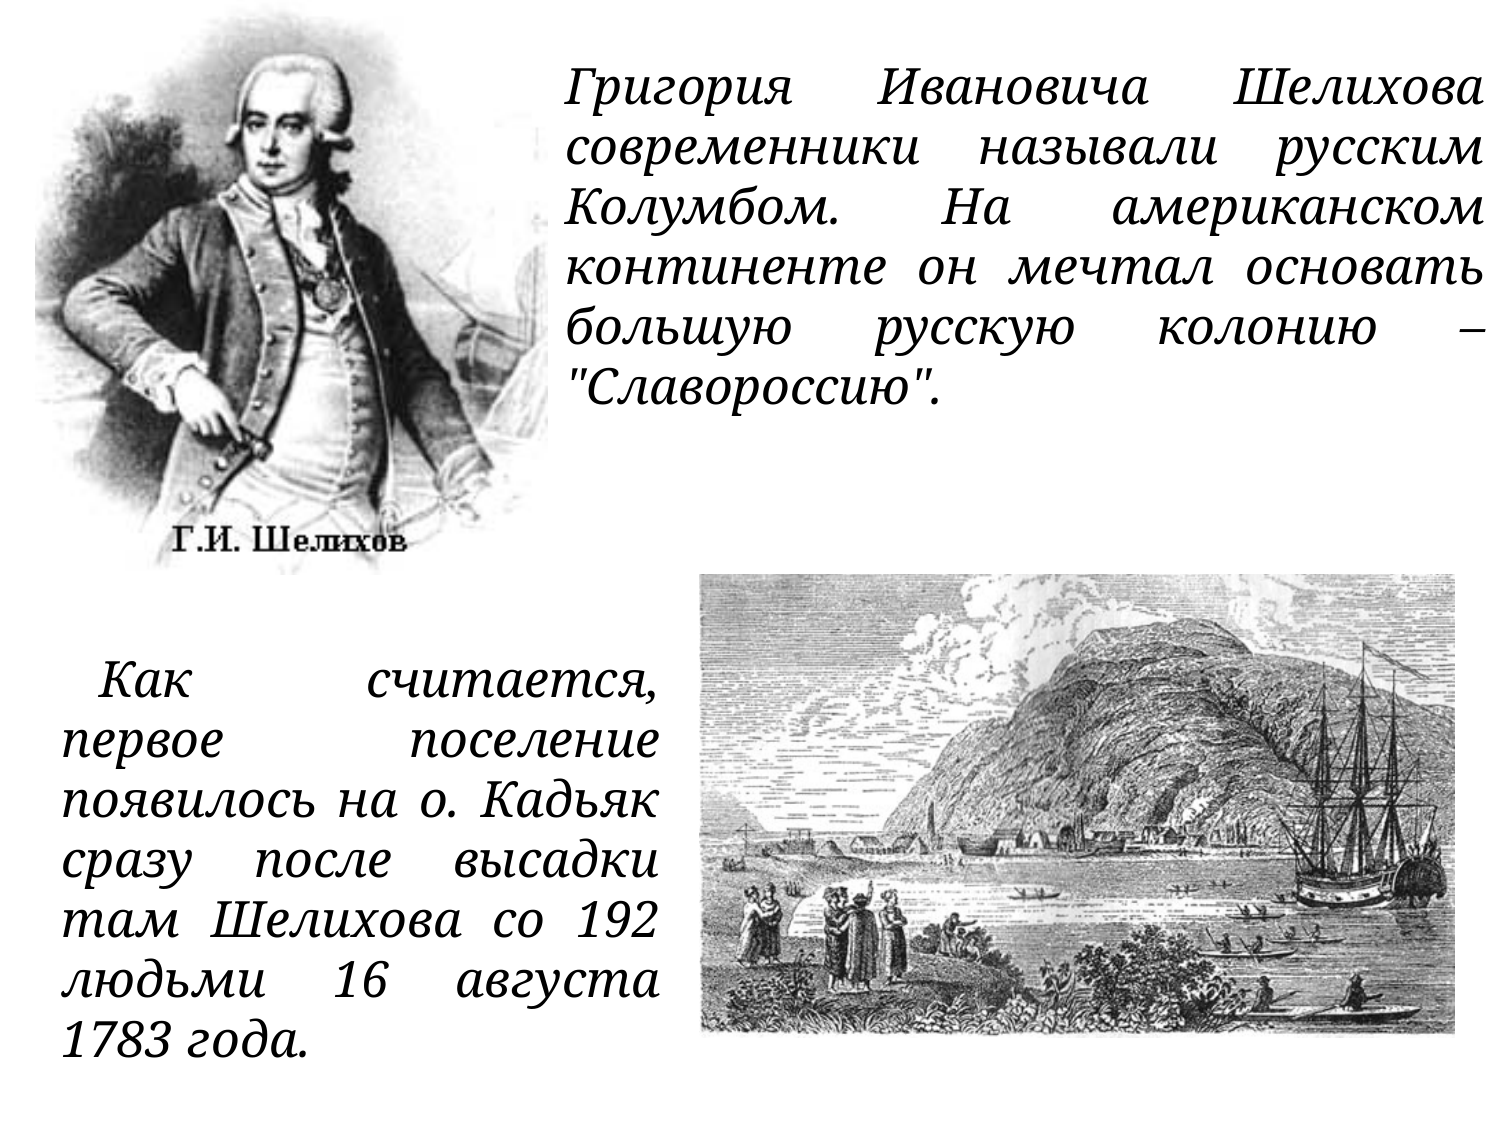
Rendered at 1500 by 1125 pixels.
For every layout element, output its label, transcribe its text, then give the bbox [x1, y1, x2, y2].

picture [699, 574, 1456, 1038]
text_box Как считается, первое поселение появилось на о. Кадьяк сразу после высадки там Шелихова со 192 людьми 16 августа 1783 года. [46, 639, 675, 1075]
picture [34, 0, 548, 575]
text_box Григория Ивановича Шелихова современники называли русским Колумбом. На американском континенте он мечтал основать большую русскую колонию – "Славороссию". [552, 46, 1500, 422]
